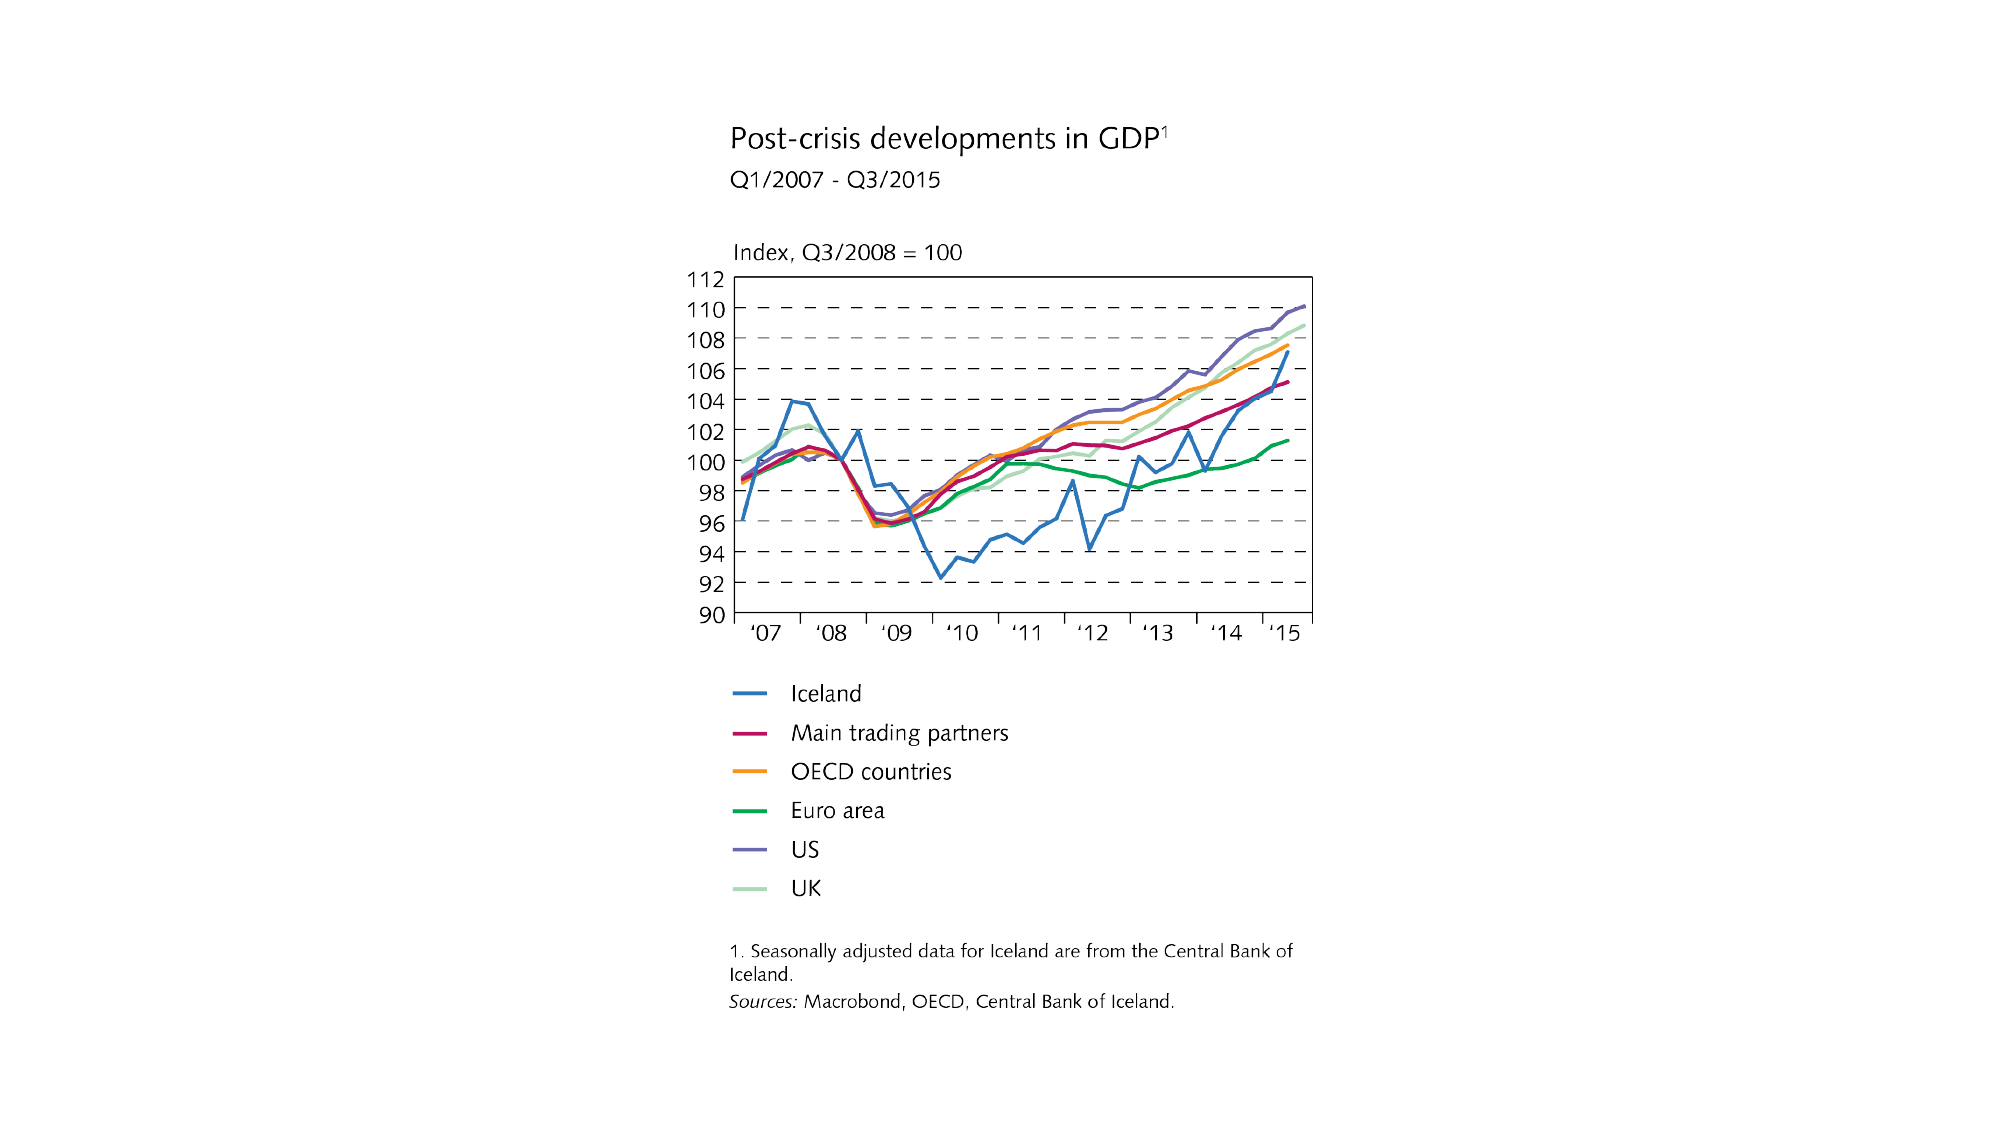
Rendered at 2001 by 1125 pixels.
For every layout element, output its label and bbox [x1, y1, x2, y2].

picture [686, 112, 1313, 1013]
